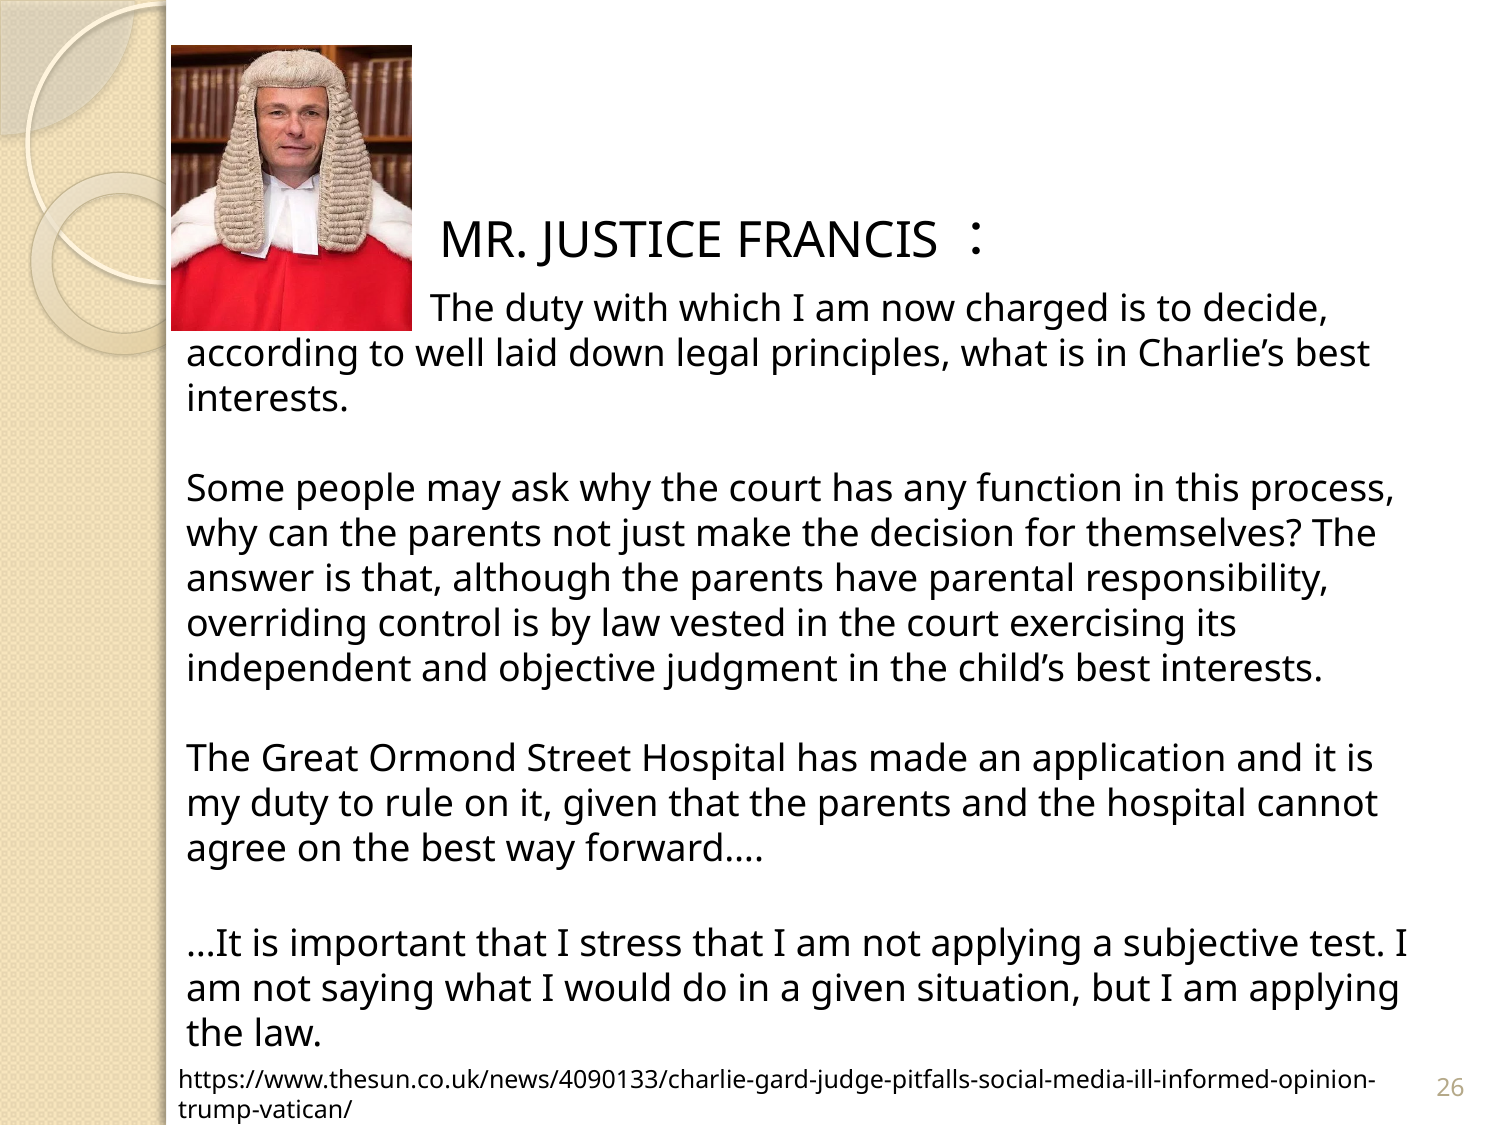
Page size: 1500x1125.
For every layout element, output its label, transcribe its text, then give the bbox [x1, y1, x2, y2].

text_box The duty with which I am now charged is to decide, according to well laid down legal principles, what is in Charlie’s best interests. Some people may ask why the court has any function in this process, why can the parents not just make the decision for themselves? The answer is that, although the parents have parental responsibility, overriding control is by law vested in the court exercising its independent and objective judgment in the child’s best interests. The Great Ormond Street Hospital has made an application and it is my duty to rule on it, given that the parents and the hospital cannot agree on the best way forward…. …It is important that I stress that I am not applying a subjective test. I am not saying what I would do in a given situation, but I am applying the law. [171, 276, 1425, 1061]
slide_number 26 [1413, 1034, 1488, 1113]
picture [170, 44, 412, 331]
text_box MR. JUSTICE FRANCIS： [424, 139, 1017, 275]
text_box https://www.thesun.co.uk/news/4090133/charlie-gard-judge-pitfalls-social-media-ill-informed-opinion-trump-vatican/ [163, 1056, 1413, 1125]
